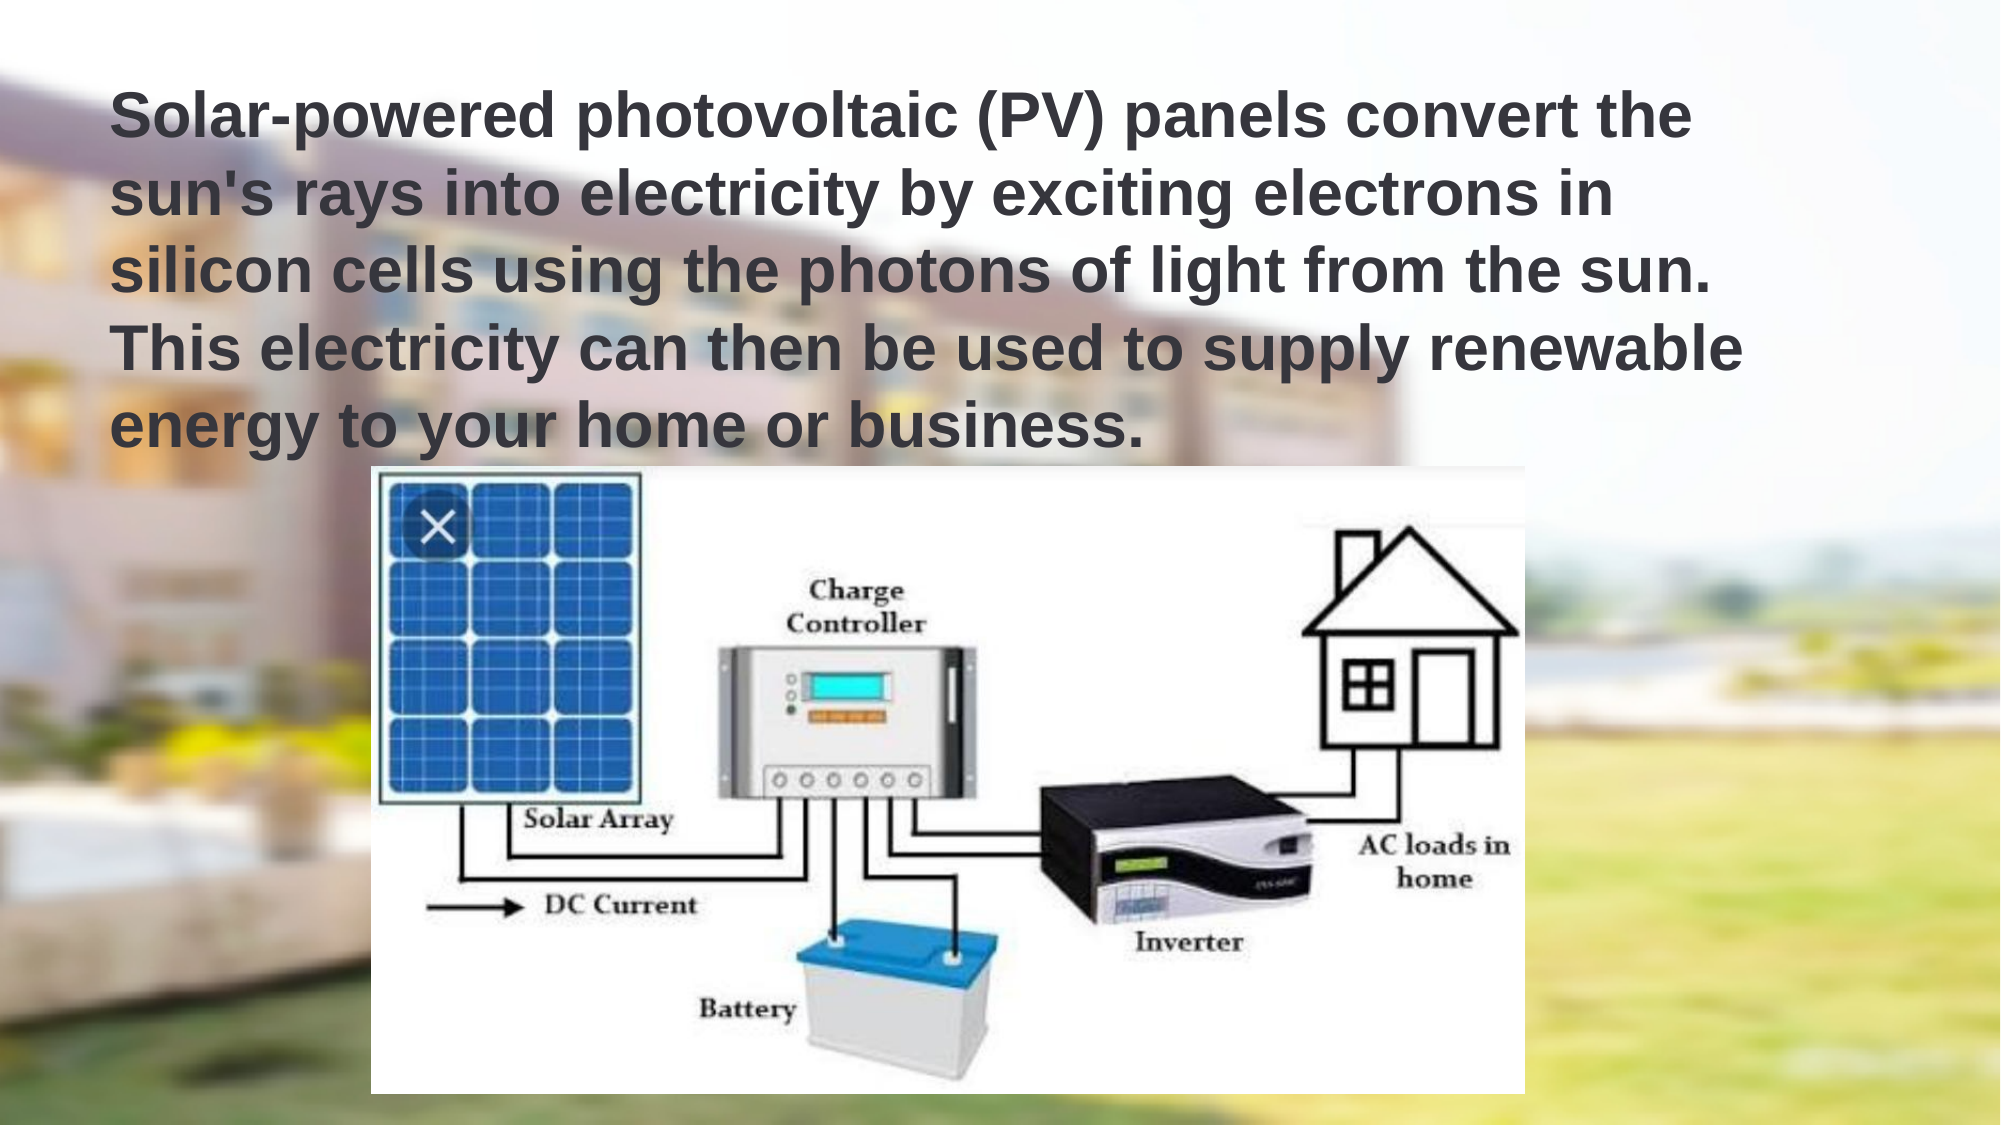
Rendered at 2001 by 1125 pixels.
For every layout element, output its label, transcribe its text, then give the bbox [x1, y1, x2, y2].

picture [0, 0, 2001, 1125]
text_box Solar-powered photovoltaic (PV) panels convert the sun's rays into electricity by exciting electrons in silicon cells using the photons of light from the sun. This electricity can then be used to supply renewable energy to your home or business. [94, 65, 1802, 469]
